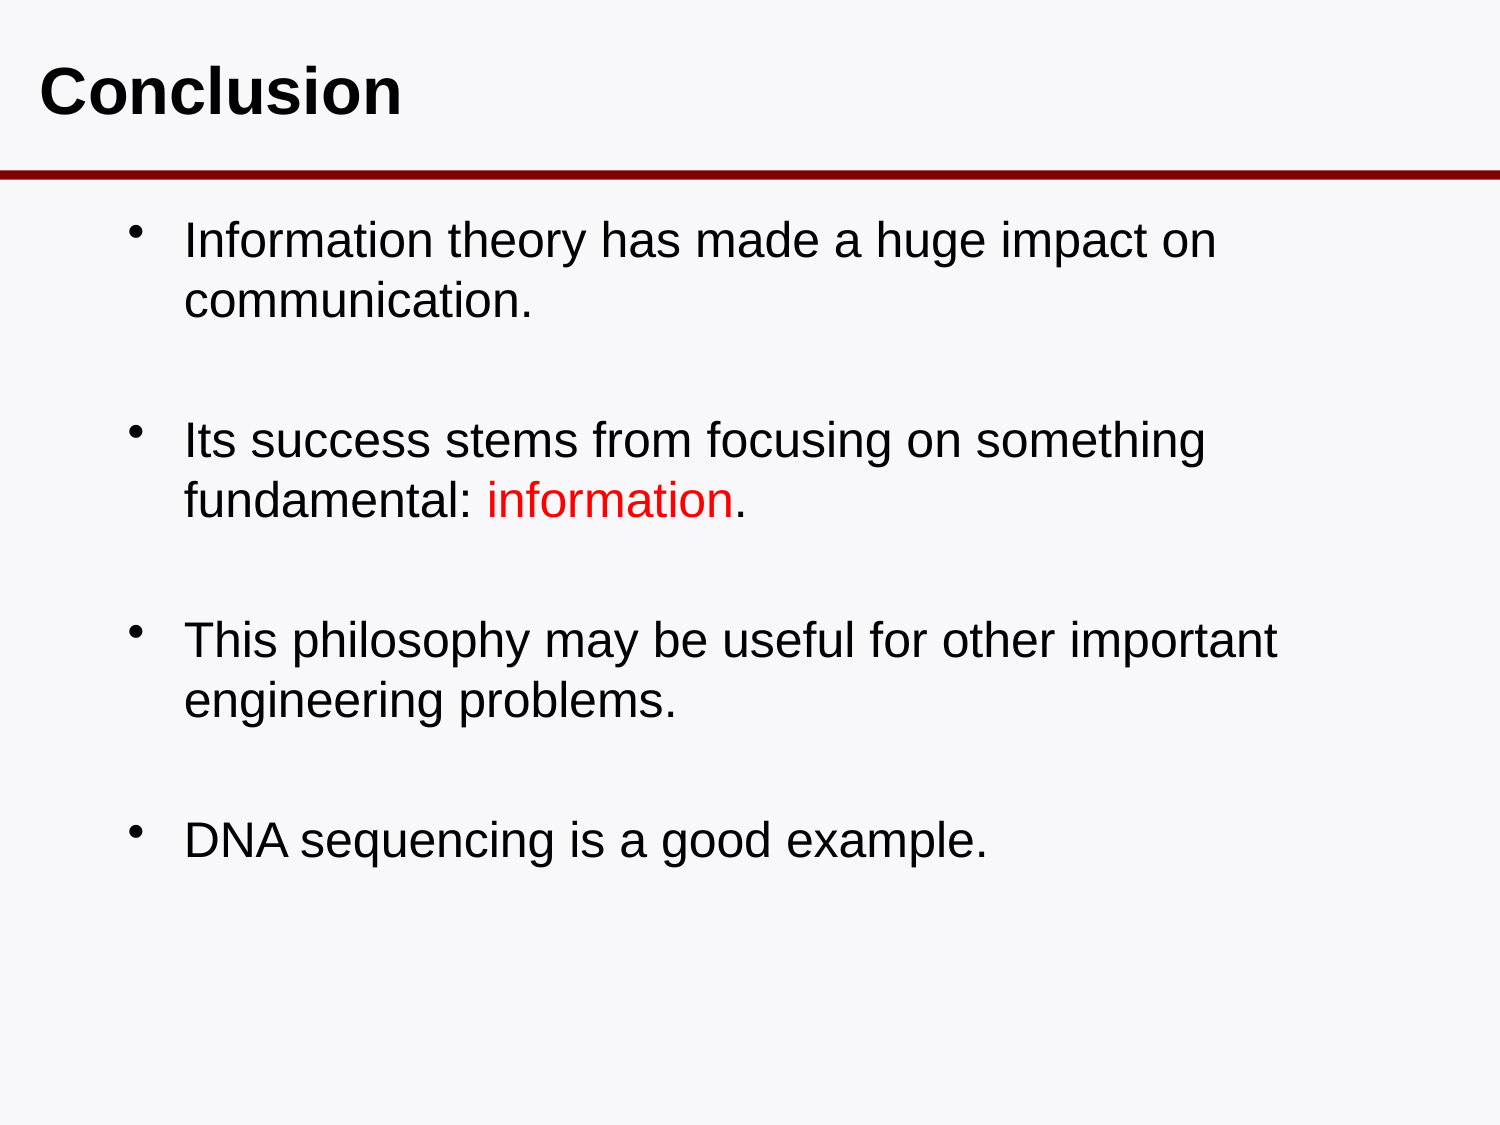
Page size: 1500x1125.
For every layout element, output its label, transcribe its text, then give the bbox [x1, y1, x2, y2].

title Conclusion [24, 24, 1301, 151]
list Information theory has made a huge impact on communication. Its success stems from focusing on something fundamental: information. This philosophy may be useful for other important engineering problems. DNA sequencing is a good example. [112, 199, 1388, 1063]
